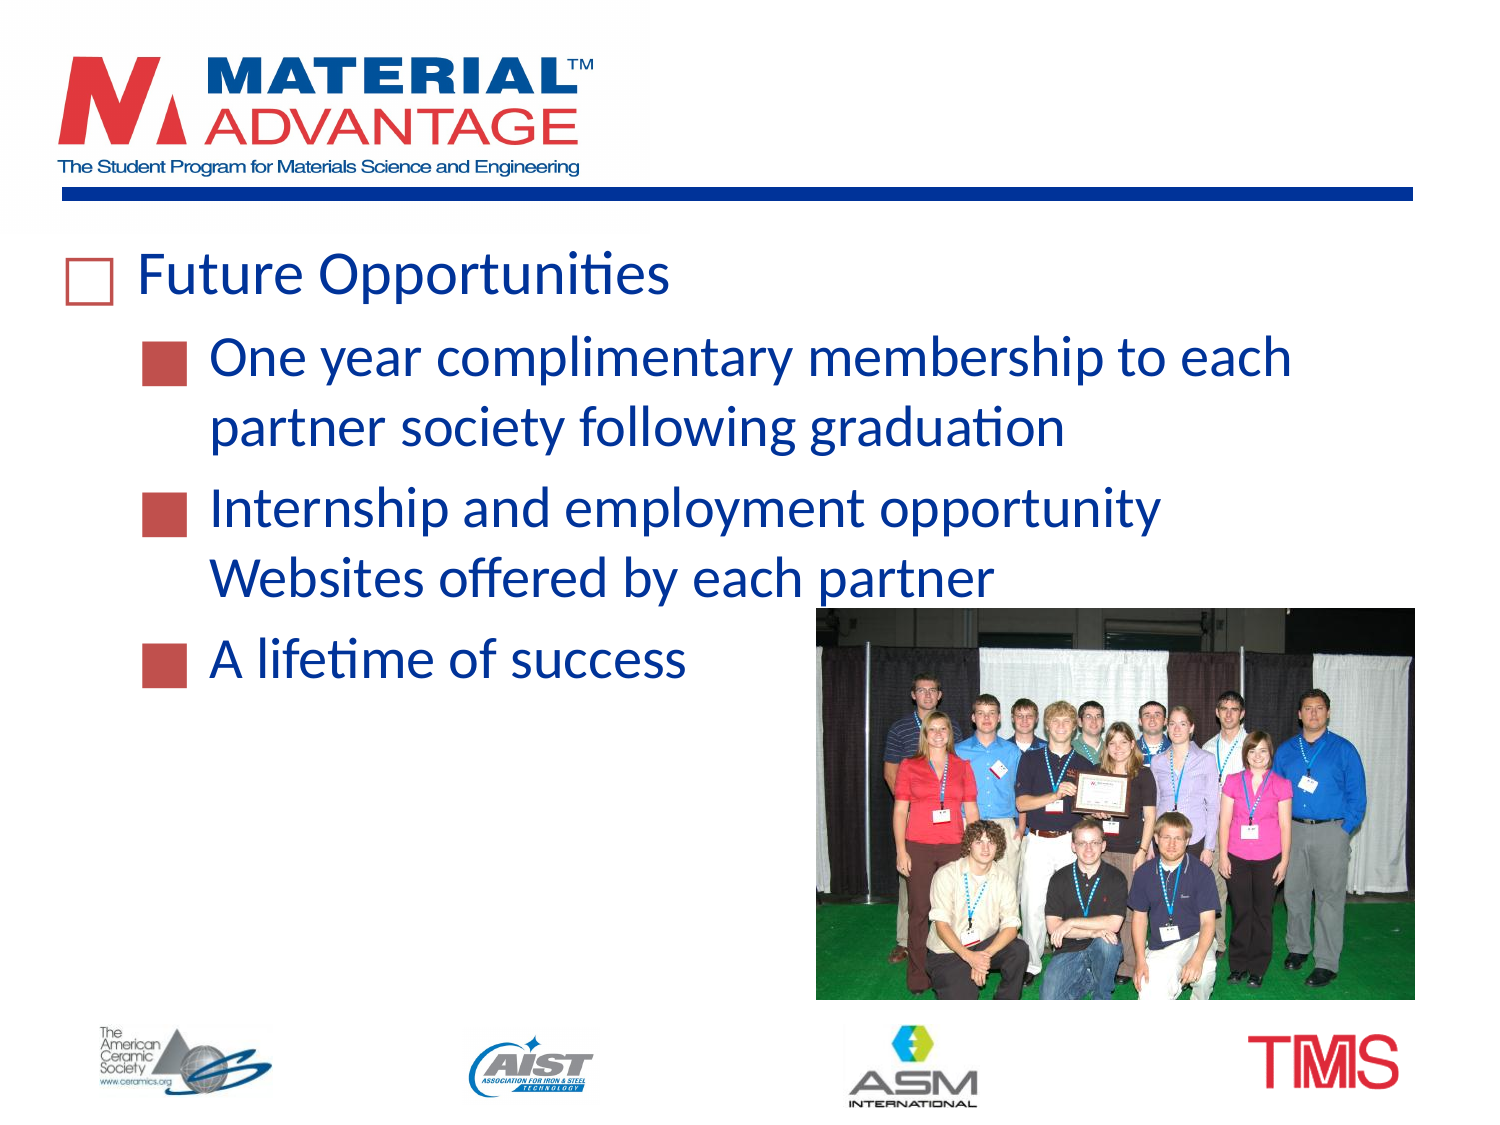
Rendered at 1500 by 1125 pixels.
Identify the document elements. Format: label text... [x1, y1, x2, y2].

picture [462, 1027, 600, 1105]
picture [99, 1024, 273, 1098]
picture [815, 608, 1415, 1001]
picture [0, 0, 650, 234]
picture [1248, 1034, 1399, 1090]
picture [843, 1024, 982, 1108]
text_box Future Opportunities One year complimentary membership to each partner society following graduation Internship and employment opportunity Websites offered by each partner A lifetime of success [45, 224, 1389, 1000]
